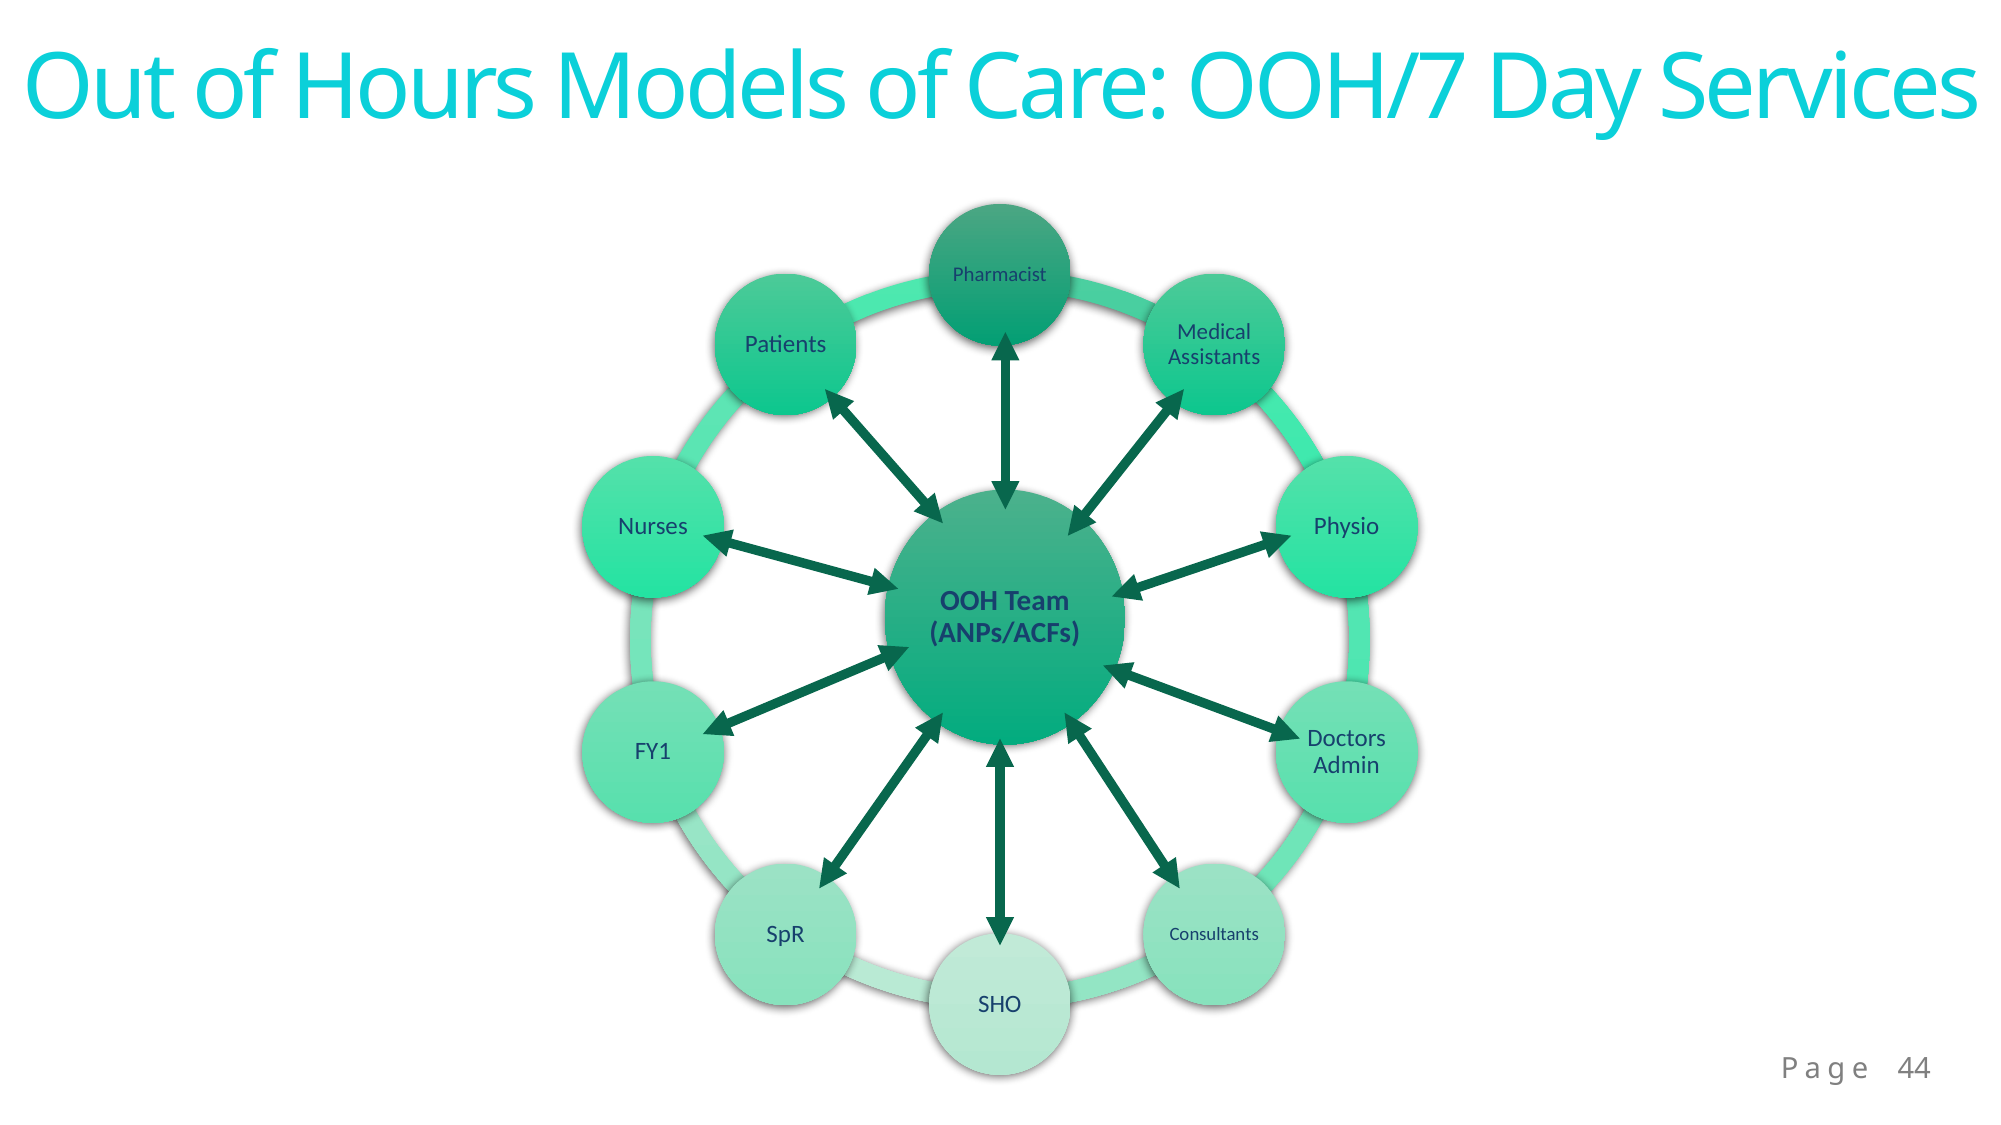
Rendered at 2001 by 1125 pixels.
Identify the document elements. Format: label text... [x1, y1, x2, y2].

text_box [824, 389, 943, 524]
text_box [1067, 389, 1184, 536]
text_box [702, 535, 899, 589]
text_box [702, 647, 909, 735]
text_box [1111, 535, 1292, 597]
text_box Out of Hours Models of Care: OOH/7 Day Services [0, 49, 2000, 142]
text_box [819, 712, 943, 889]
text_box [402, 203, 1598, 1076]
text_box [1064, 712, 1180, 889]
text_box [1103, 665, 1300, 739]
